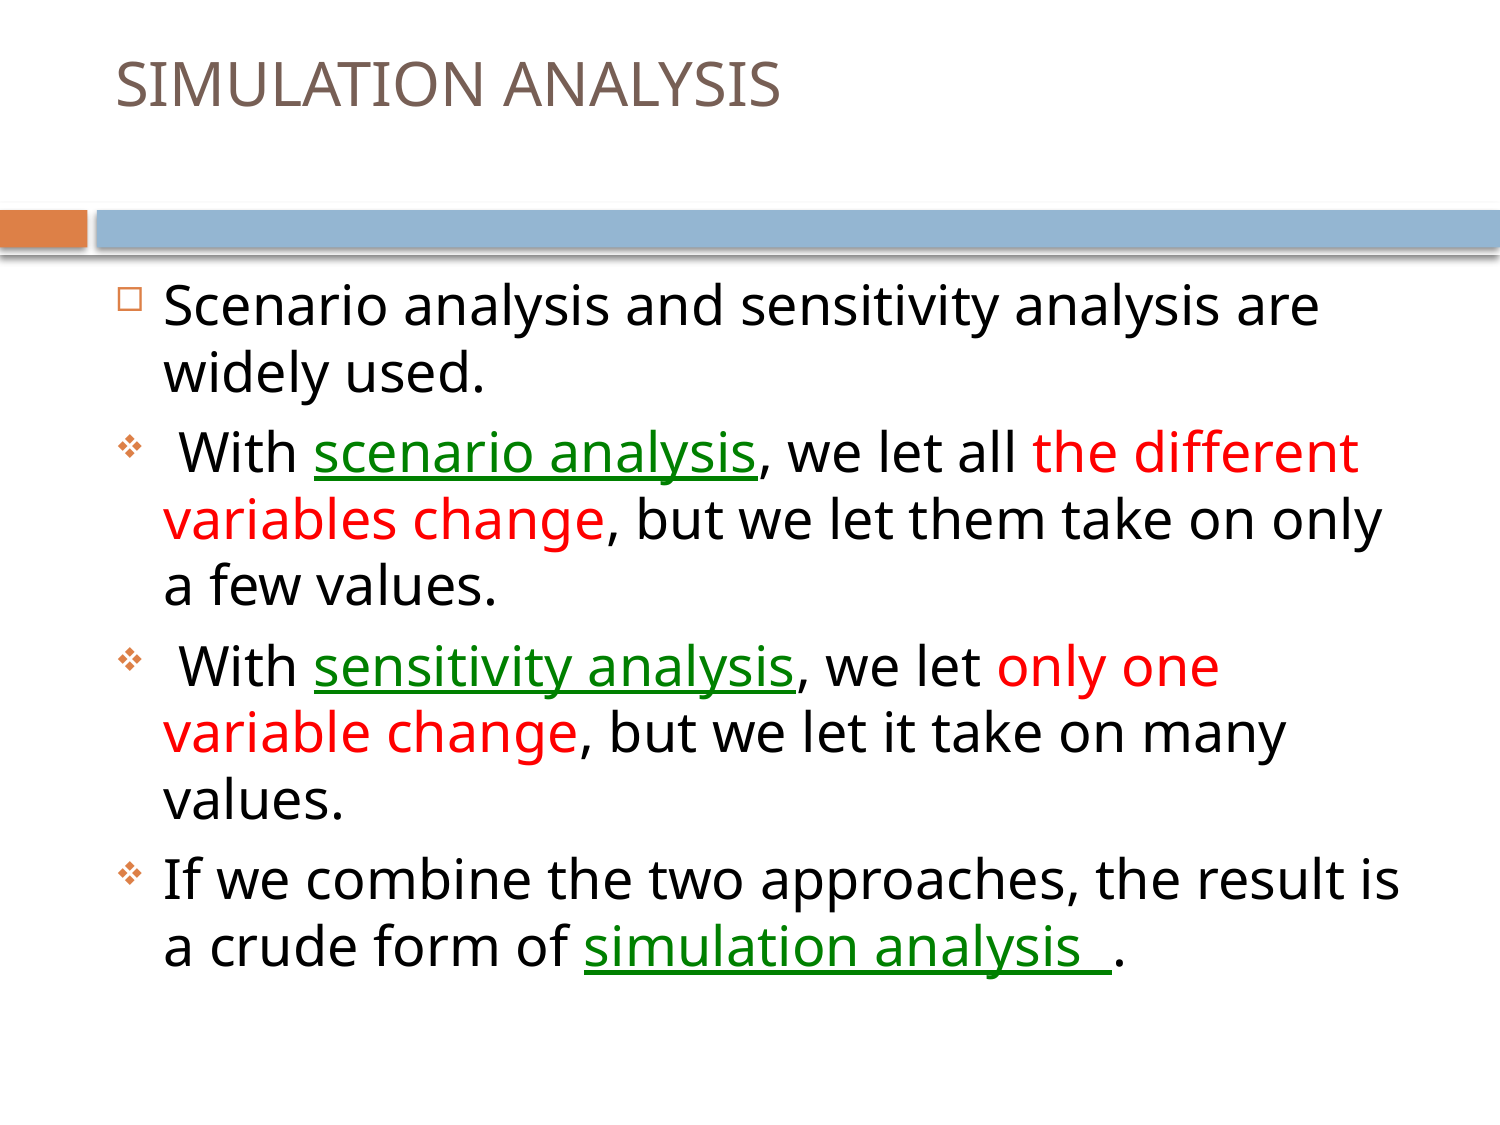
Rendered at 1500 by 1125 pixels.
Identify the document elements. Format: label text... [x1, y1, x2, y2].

list Scenario analysis and sensitivity analysis are widely used. With scenario analysis, we let all the different variables change, but we let them take on only a few values. With sensitivity analysis, we let only one variable change, but we let it take on many values. If we combine the two approaches, the result is a crude form of simulation analysis . [100, 262, 1438, 1000]
title SIMULATION ANALYSIS [100, 37, 1438, 200]
